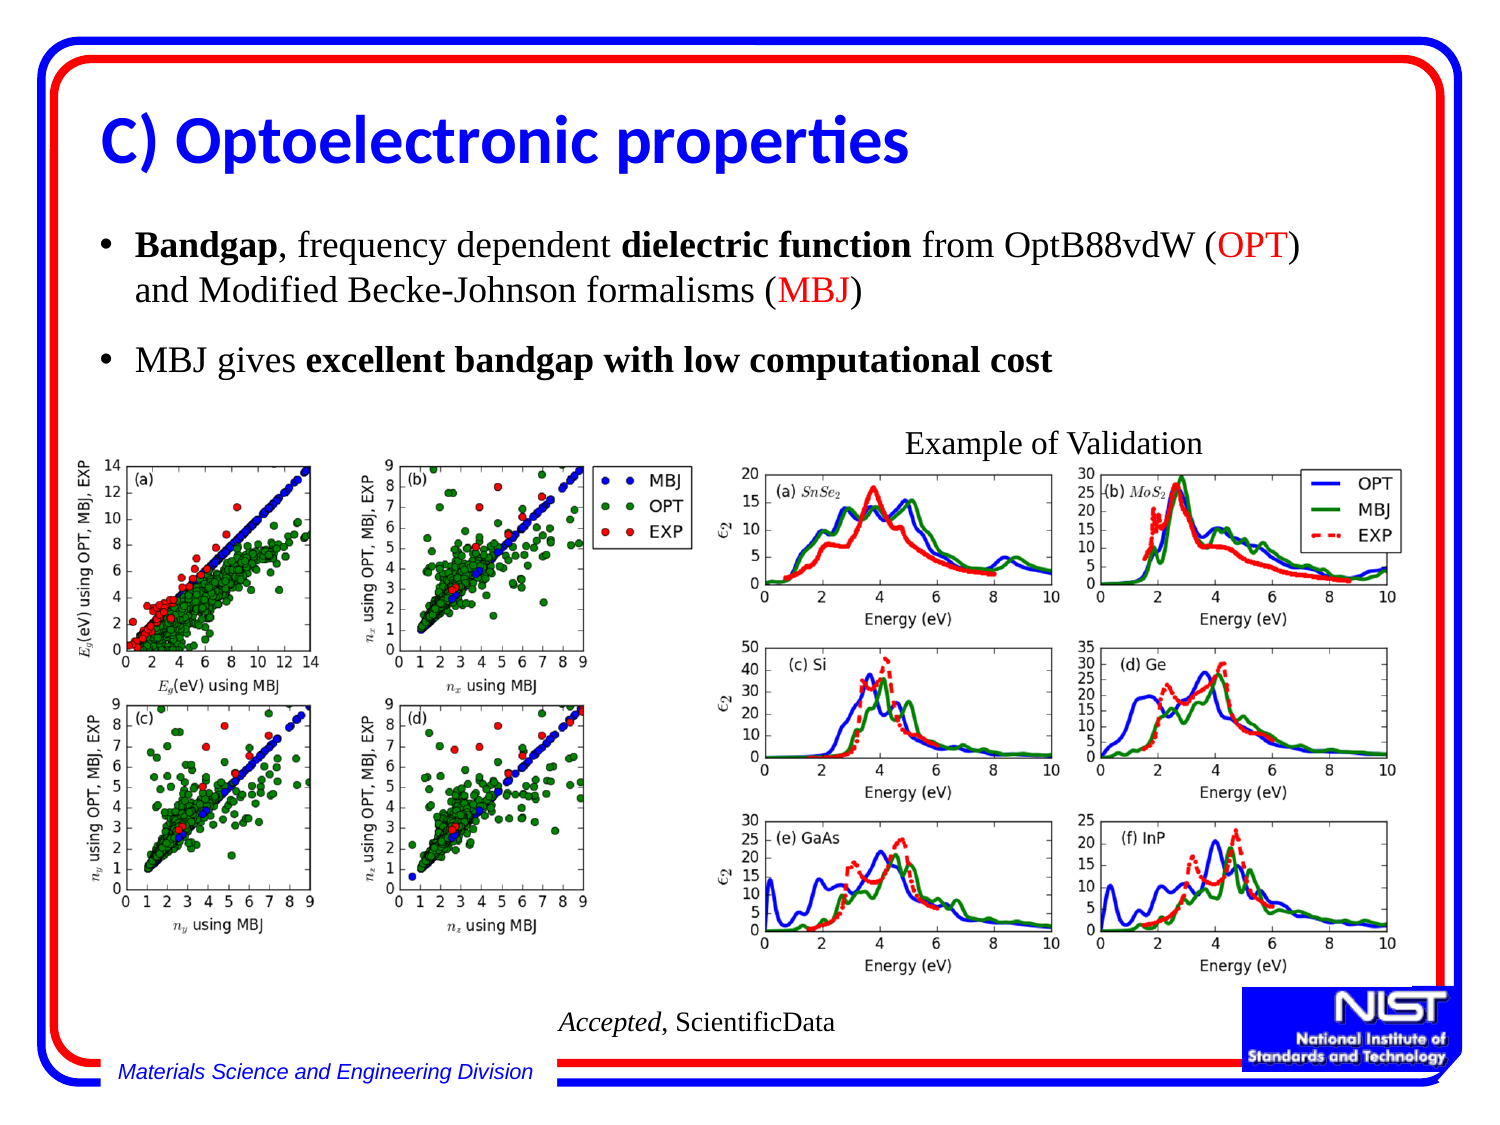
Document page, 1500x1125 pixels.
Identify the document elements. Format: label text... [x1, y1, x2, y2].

picture [1450, 1067, 1460, 1078]
picture [1236, 977, 1460, 1078]
text_box Example of Validation [890, 413, 1219, 449]
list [697, 450, 1412, 987]
picture [64, 413, 698, 942]
text_box Bandgap, frequency dependent dielectric function from OptB88vdW (OPT) and Modified Becke-Johnson formalisms (MBJ) MBJ gives excellent bandgap with low computational cost [84, 213, 1349, 388]
title C) Optoelectronic properties [87, 87, 1381, 171]
text_box Accepted, ScientificData [544, 996, 851, 1045]
